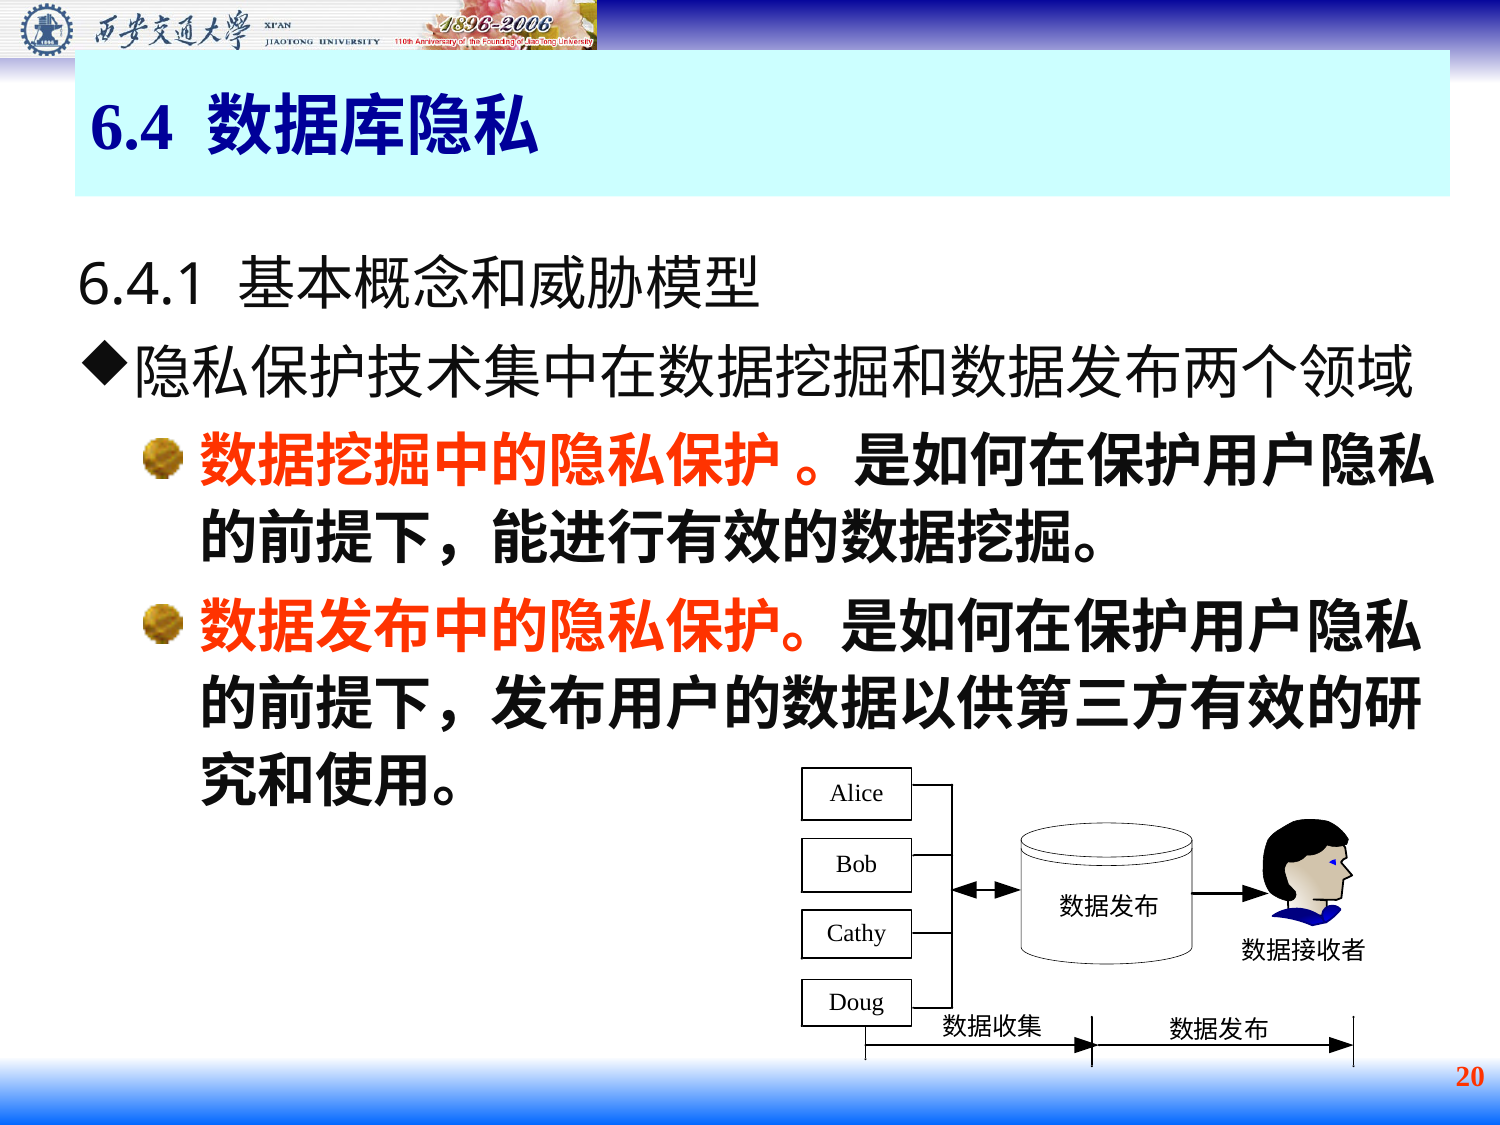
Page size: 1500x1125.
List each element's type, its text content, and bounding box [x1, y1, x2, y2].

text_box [796, 762, 1389, 1074]
text_box 20 [1057, 1049, 1500, 1125]
title 6.4 数据库隐私 [75, 50, 1450, 197]
list 6.4.1 基本概念和威胁模型 隐私保护技术集中在数据挖掘和数据发布两个领域 数据挖掘中的隐私保护 。是如何在保护用户隐私的前提下，能进行有效的数据挖掘。 数据发布中的隐私保护。是如何在保护用户隐私的前提下，发布用户的数据以供第三方有效的研究和使用。 [62, 231, 1471, 1071]
picture [143, 604, 183, 644]
picture [0, 1, 597, 58]
picture [143, 438, 183, 479]
